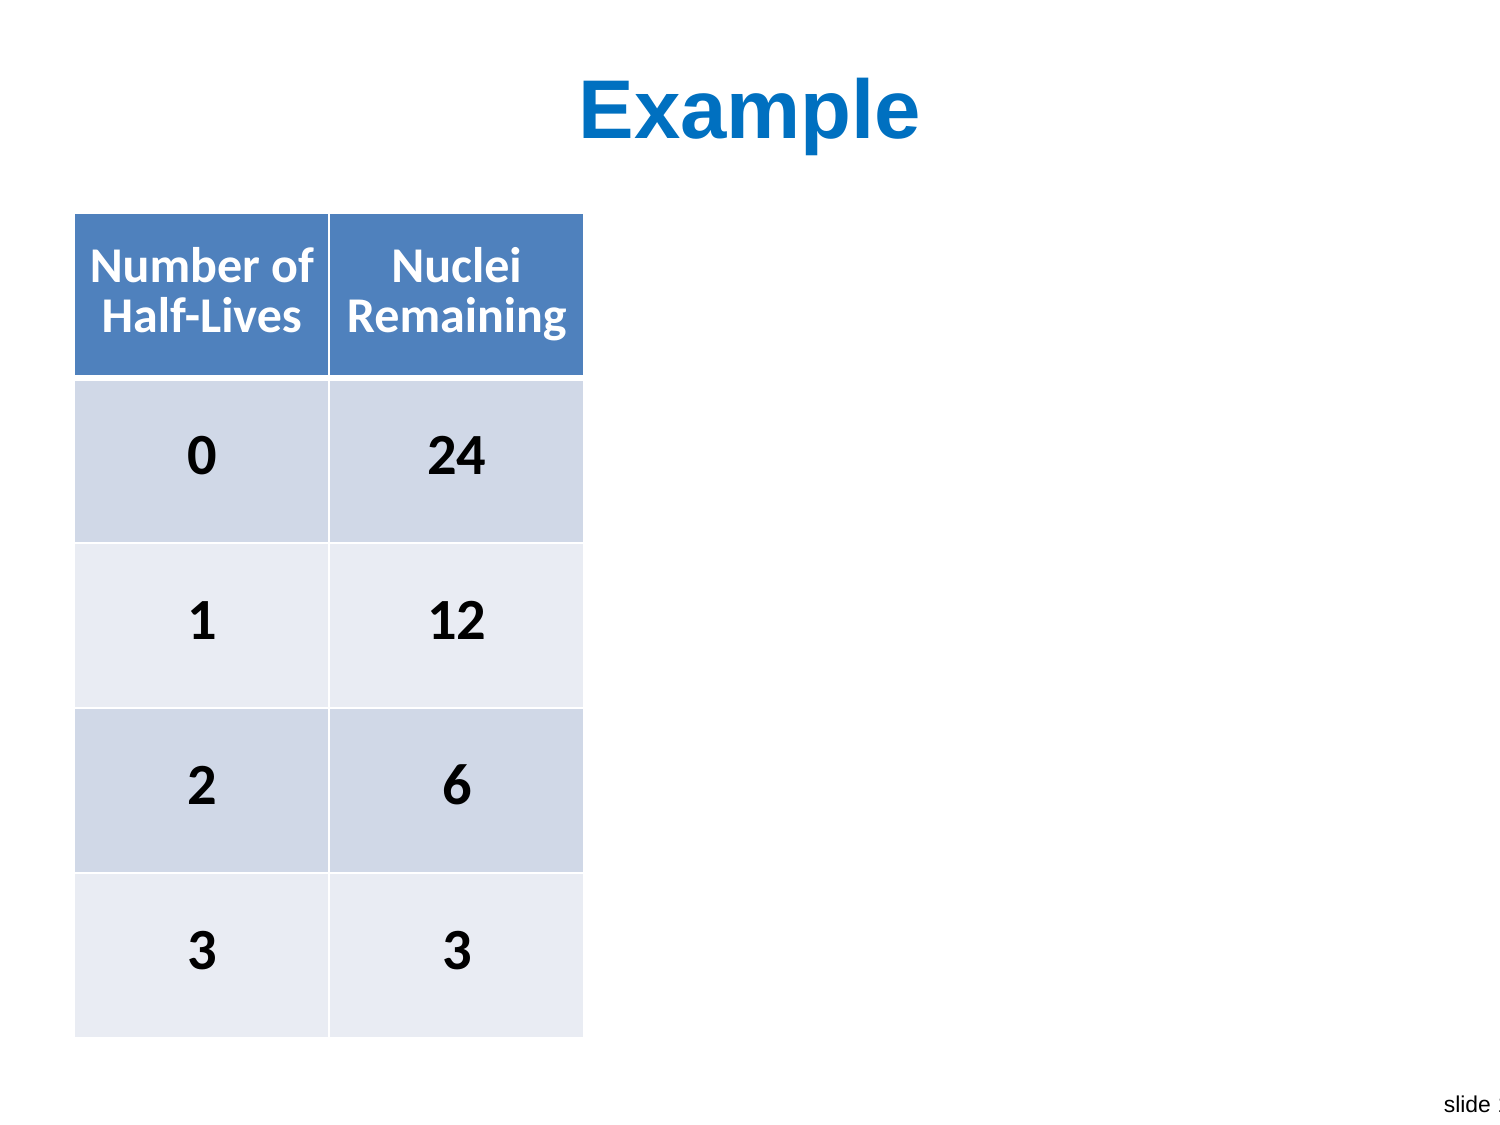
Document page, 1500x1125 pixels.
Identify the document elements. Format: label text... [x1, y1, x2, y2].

table_cell 1 [75, 544, 328, 707]
table_cell 2 [75, 709, 328, 872]
table_cell 12 [330, 544, 583, 707]
table_header Number of Half-Lives [75, 214, 328, 375]
table_cell 6 [330, 709, 583, 872]
table_cell 24 [330, 381, 583, 542]
table_cell 3 [75, 874, 328, 1037]
table_cell 0 [75, 381, 328, 542]
table_header Nuclei Remaining [330, 214, 583, 375]
table_cell 3 [330, 874, 583, 1037]
title Example [30, 45, 1470, 165]
